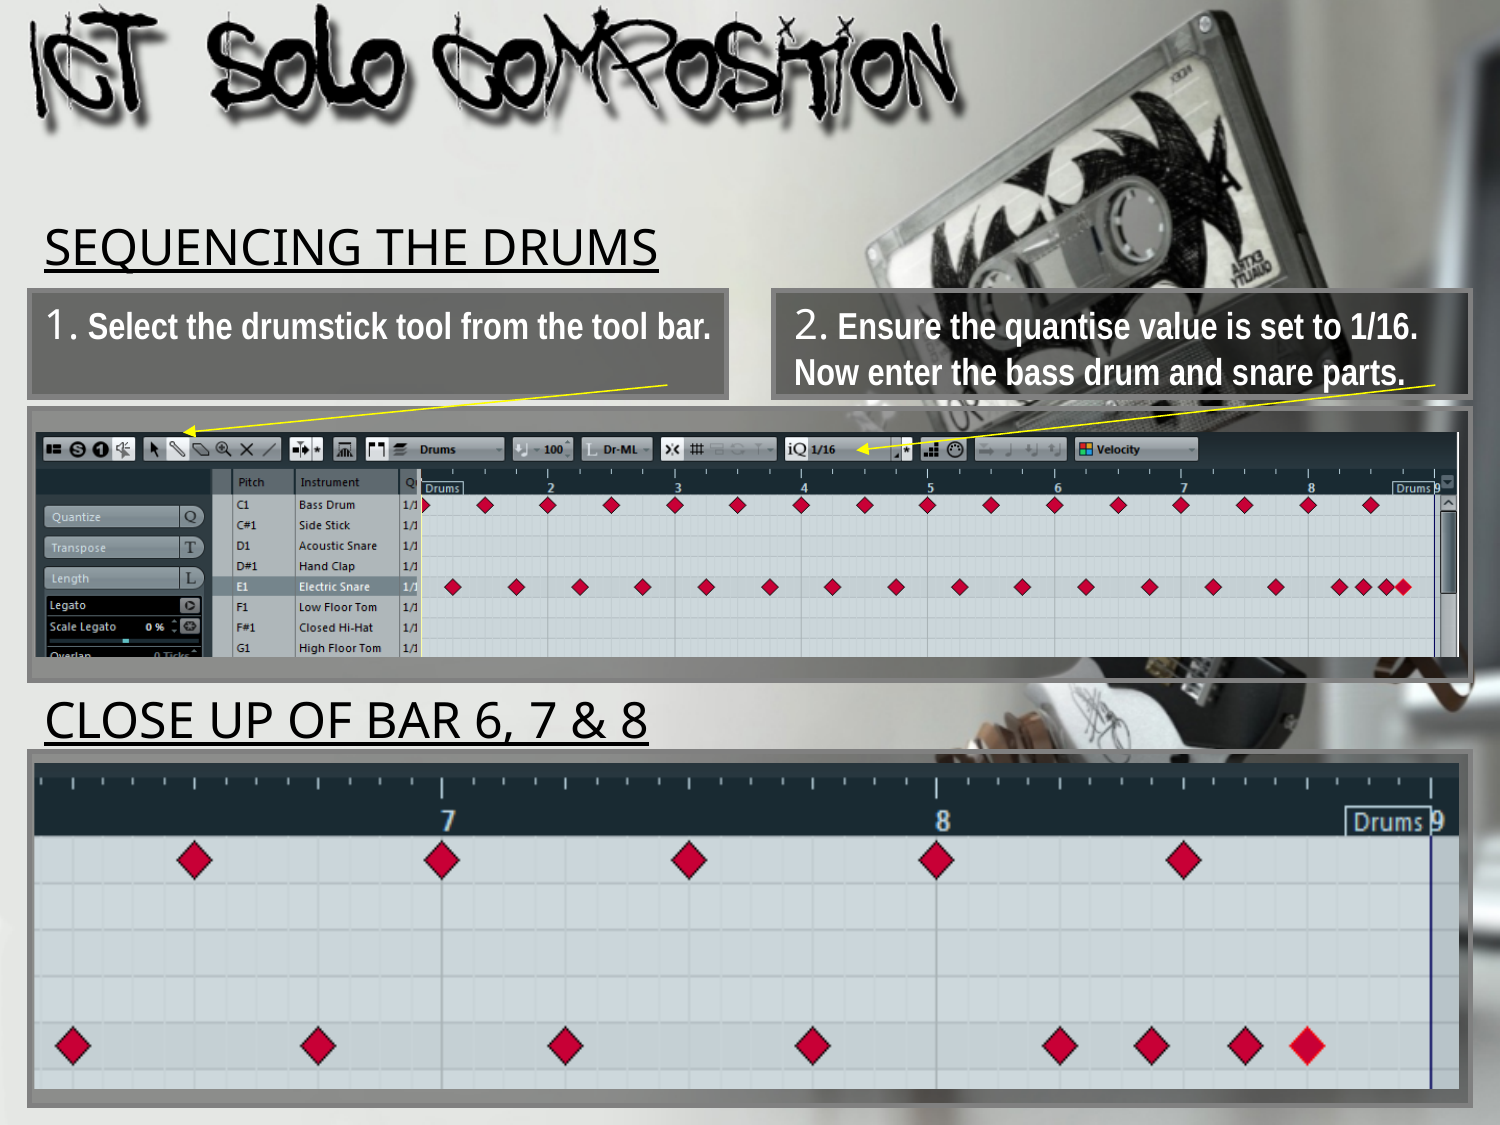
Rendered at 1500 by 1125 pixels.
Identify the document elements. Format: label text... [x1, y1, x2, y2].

picture [0, 0, 1500, 1125]
text_box [29, 356, 727, 398]
text_box 1. Select the drumstick tool from the tool bar. [29, 290, 750, 356]
text_box [187, 425, 196, 430]
text_box CLOSE UP OF BAR 6, 7 & 8 [29, 680, 1211, 756]
text_box [773, 290, 779, 398]
text_box [29, 408, 1471, 681]
text_box [29, 751, 1471, 1106]
text_box 2. Ensure the quantise value is set to 1/16. Now enter the bass drum and snare parts. [779, 290, 1471, 401]
text_box SEQUENCING THE DRUMS [29, 207, 1211, 284]
